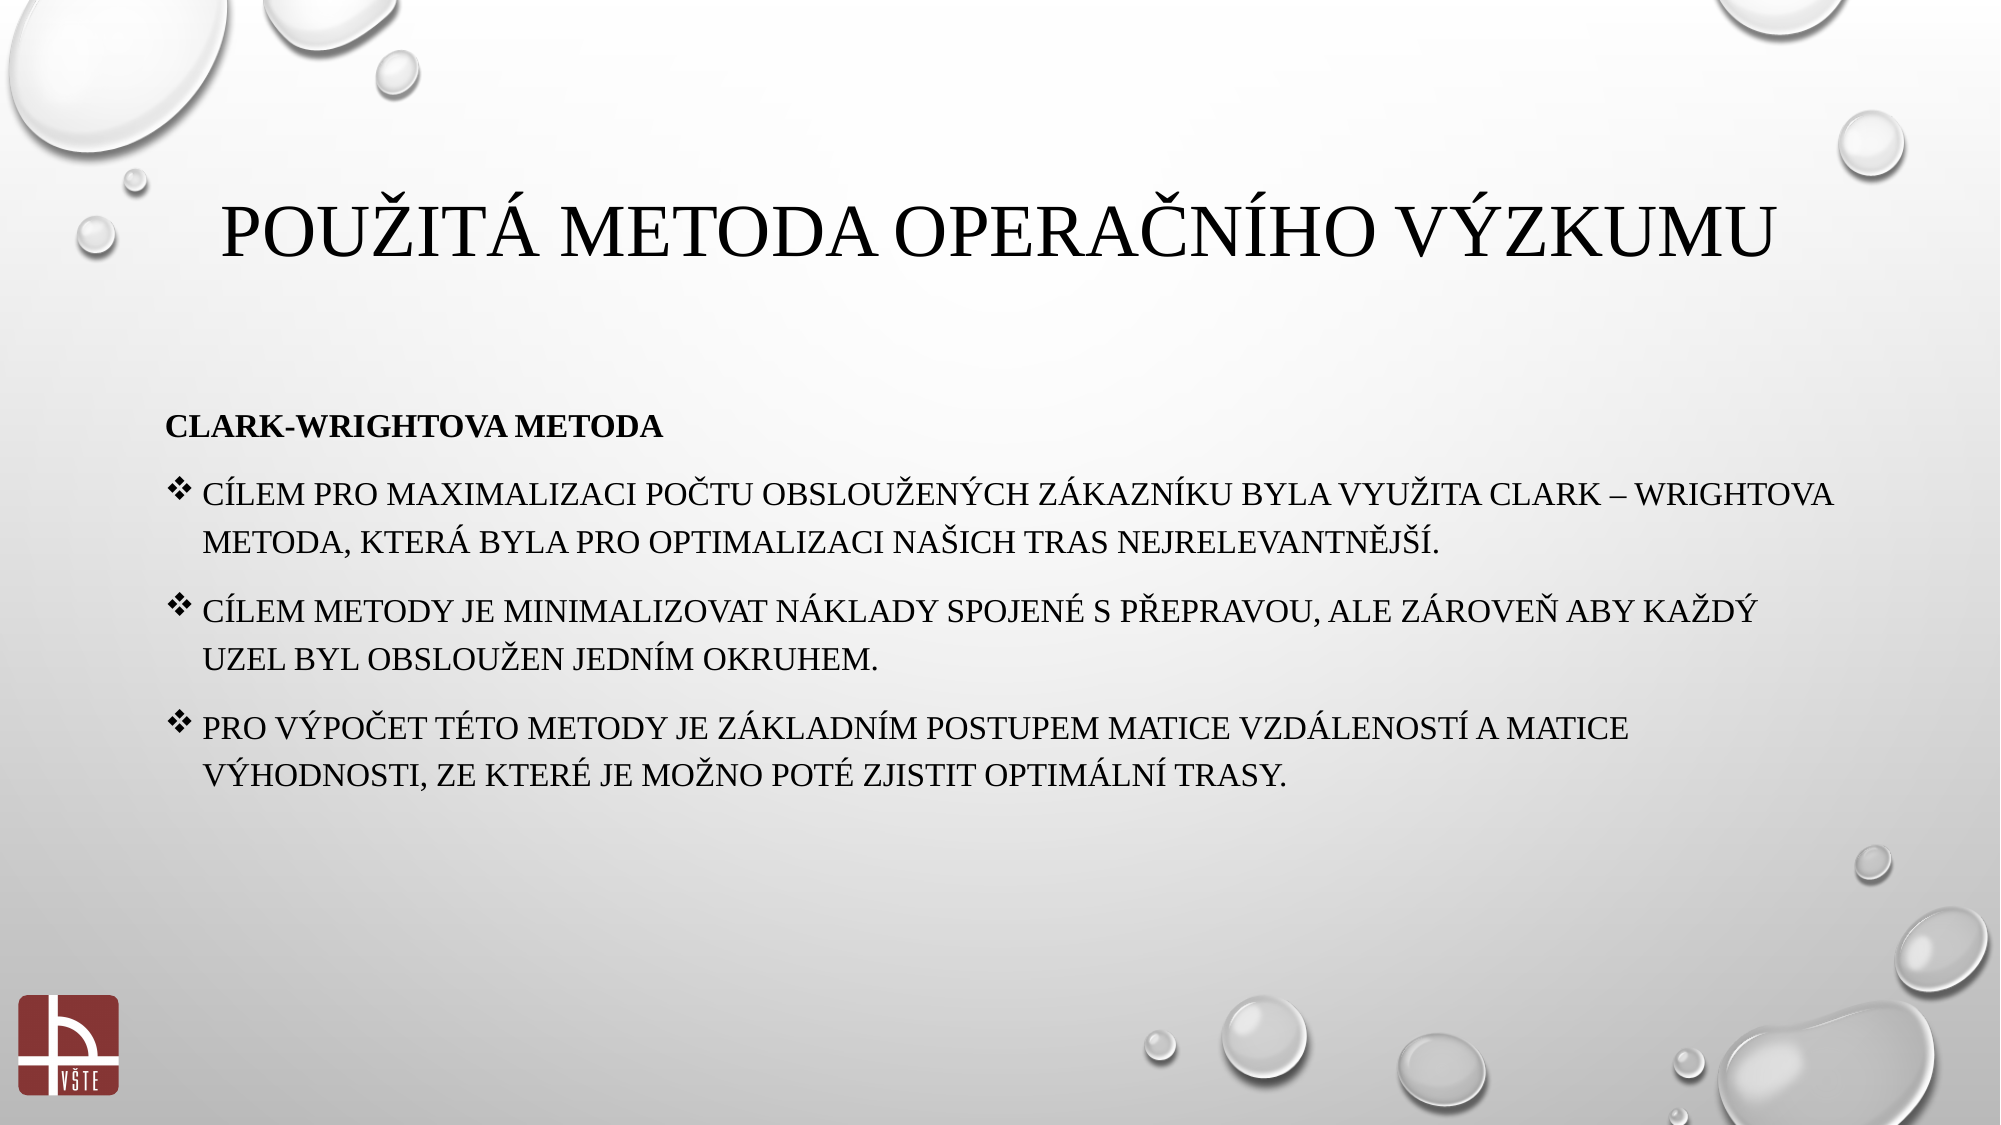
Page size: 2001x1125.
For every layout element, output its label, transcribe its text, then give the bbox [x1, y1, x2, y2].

title Použitá metoda operačního výzkumu [149, 101, 1851, 364]
picture [0, 0, 2000, 1125]
list Clark-Wrightova metoda Cílem pro maximalizaci počtu obsloužených zákazníku byla využita Clark – Wrightova metoda, která byla pro optimalizaci našich tras nejrelevantnější. Cílem metody je minimalizovat náklady spojené s přepravou, ale zároveň aby každý uzel byl obsloužen jedním okruhem. Pro výpočet této metody je základním postupem matice vzdáleností a matice výhodnosti, ze které je možno poté zjistit optimální trasy. [149, 388, 1850, 950]
